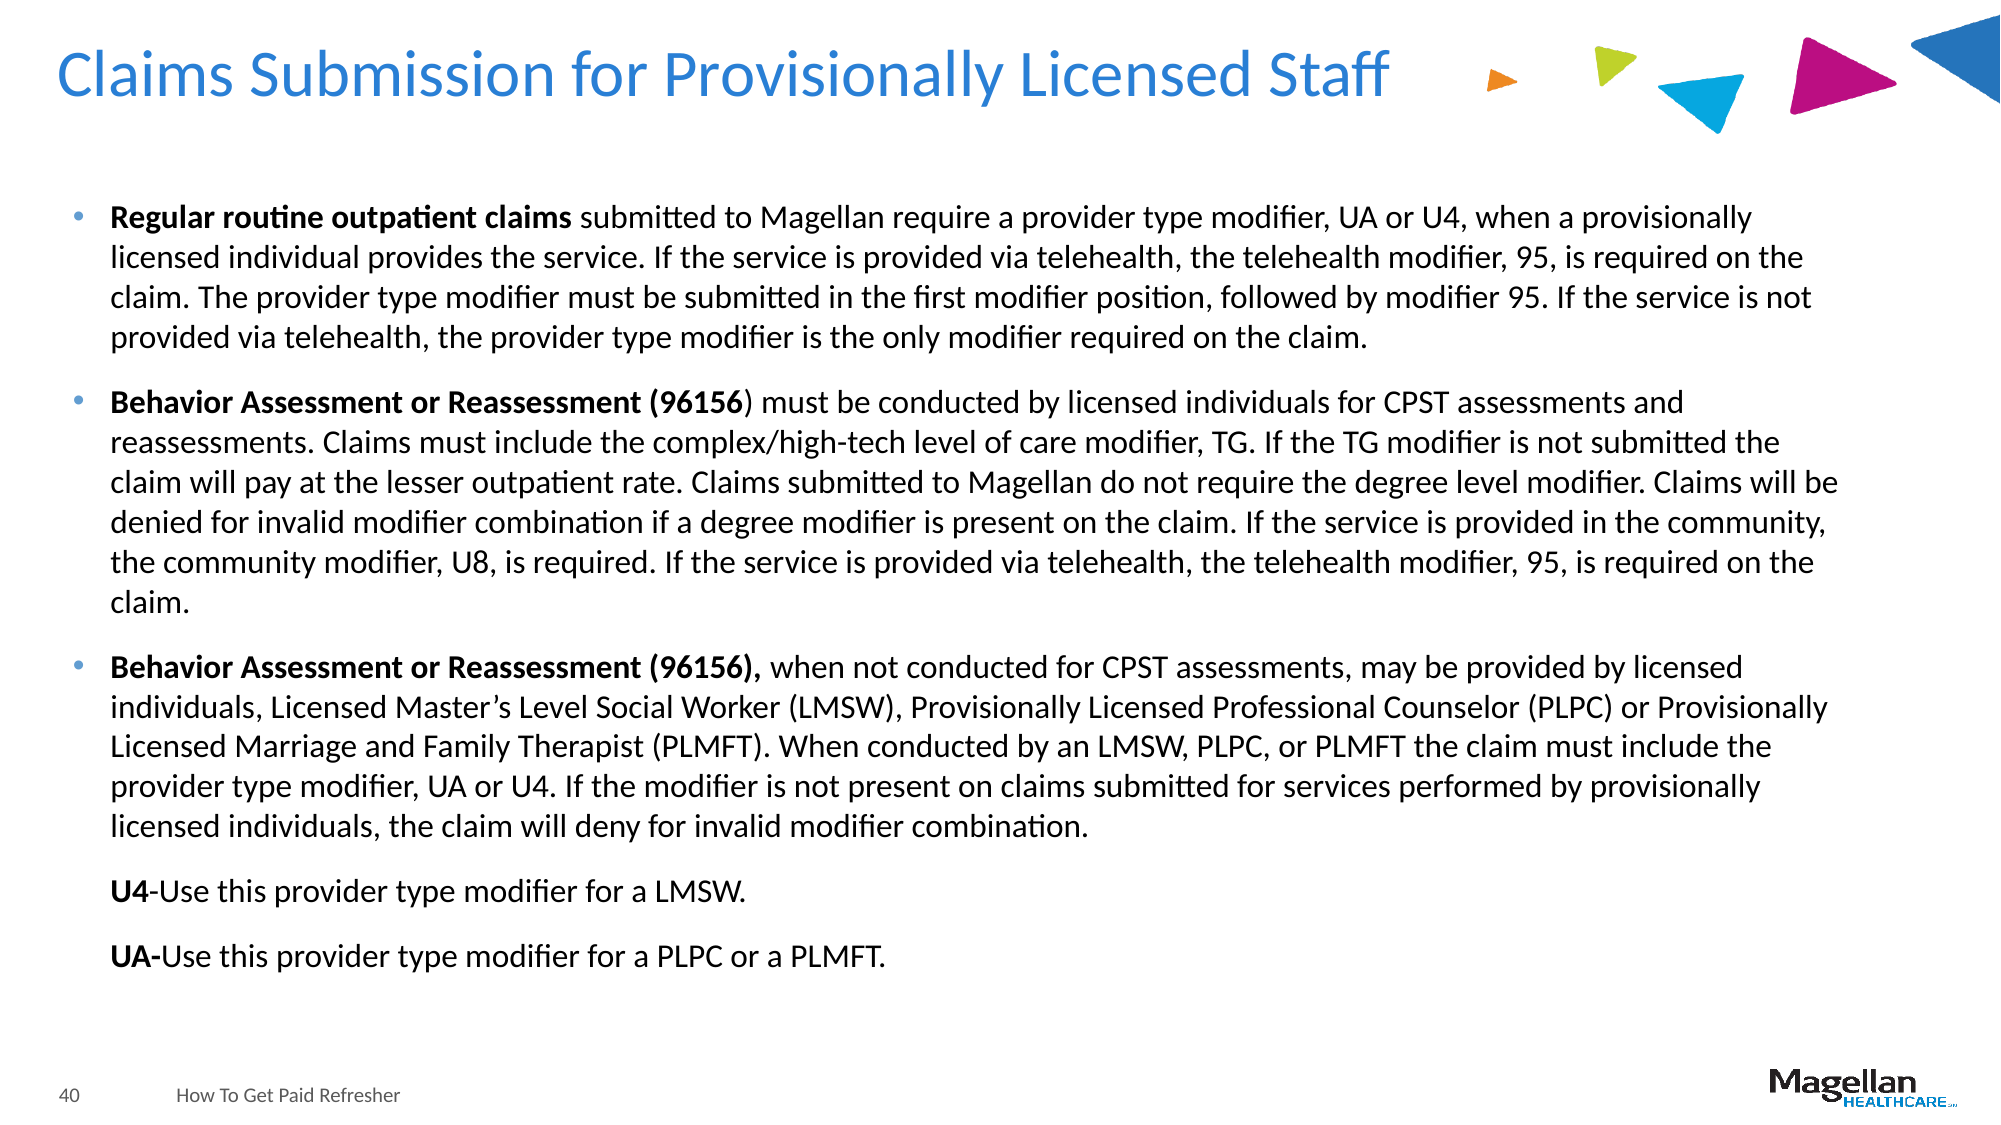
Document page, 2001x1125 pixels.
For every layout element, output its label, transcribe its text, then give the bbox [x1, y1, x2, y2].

picture [1770, 1069, 1957, 1107]
picture [1437, 0, 2000, 152]
title Claims Submission for Provisionally Licensed Staff [42, 31, 1698, 217]
slide_number 40 [43, 1054, 132, 1115]
list Regular routine outpatient claims submitted to Magellan require a provider type modifier, UA or U4, when a provisionally licensed individual provides the service. If the service is provided via telehealth, the telehealth modifier, 95, is required on the claim. The provider type modifier must be submitted in the first modifier position, followed by modifier 95. If the service is not provided via telehealth, the provider type modifier is the only modifier required on the claim. Behavior Assessment or Reassessment (96156) must be conducted by licensed individuals for CPST assessments and reassessments. Claims must include the complex/high-tech level of care modifier, TG. If the TG modifier is not submitted the claim will pay at the lesser outpatient rate. Claims submitted to Magellan do not require the degree level modifier. Claims will be denied for invalid modifier combination if a degree modifier is present on the claim. If the service is provided in the community, the community modifier, U8, is required. If the service is provided via telehealth, the telehealth modifier, 95, is required on the claim. Behavior Assessment or Reassessment (96156), when not conducted for CPST assessments, may be provided by licensed individuals, Licensed Master’s Level Social Worker (LMSW), Provisionally Licensed Professional Counselor (PLPC) or Provisionally Licensed Marriage and Family Therapist (PLMFT). When conducted by an LMSW, PLPC, or PLMFT the claim must include the provider type modifier, UA or U4. If the modifier is not present on claims submitted for services performed by provisionally licensed individuals, the claim will deny for invalid modifier combination. U4-Use this provider type modifier for a LMSW. UA-Use this provider type modifier for a PLPC or a PLMFT. [57, 188, 1871, 994]
footer How To Get Paid Refresher [161, 1054, 1757, 1115]
